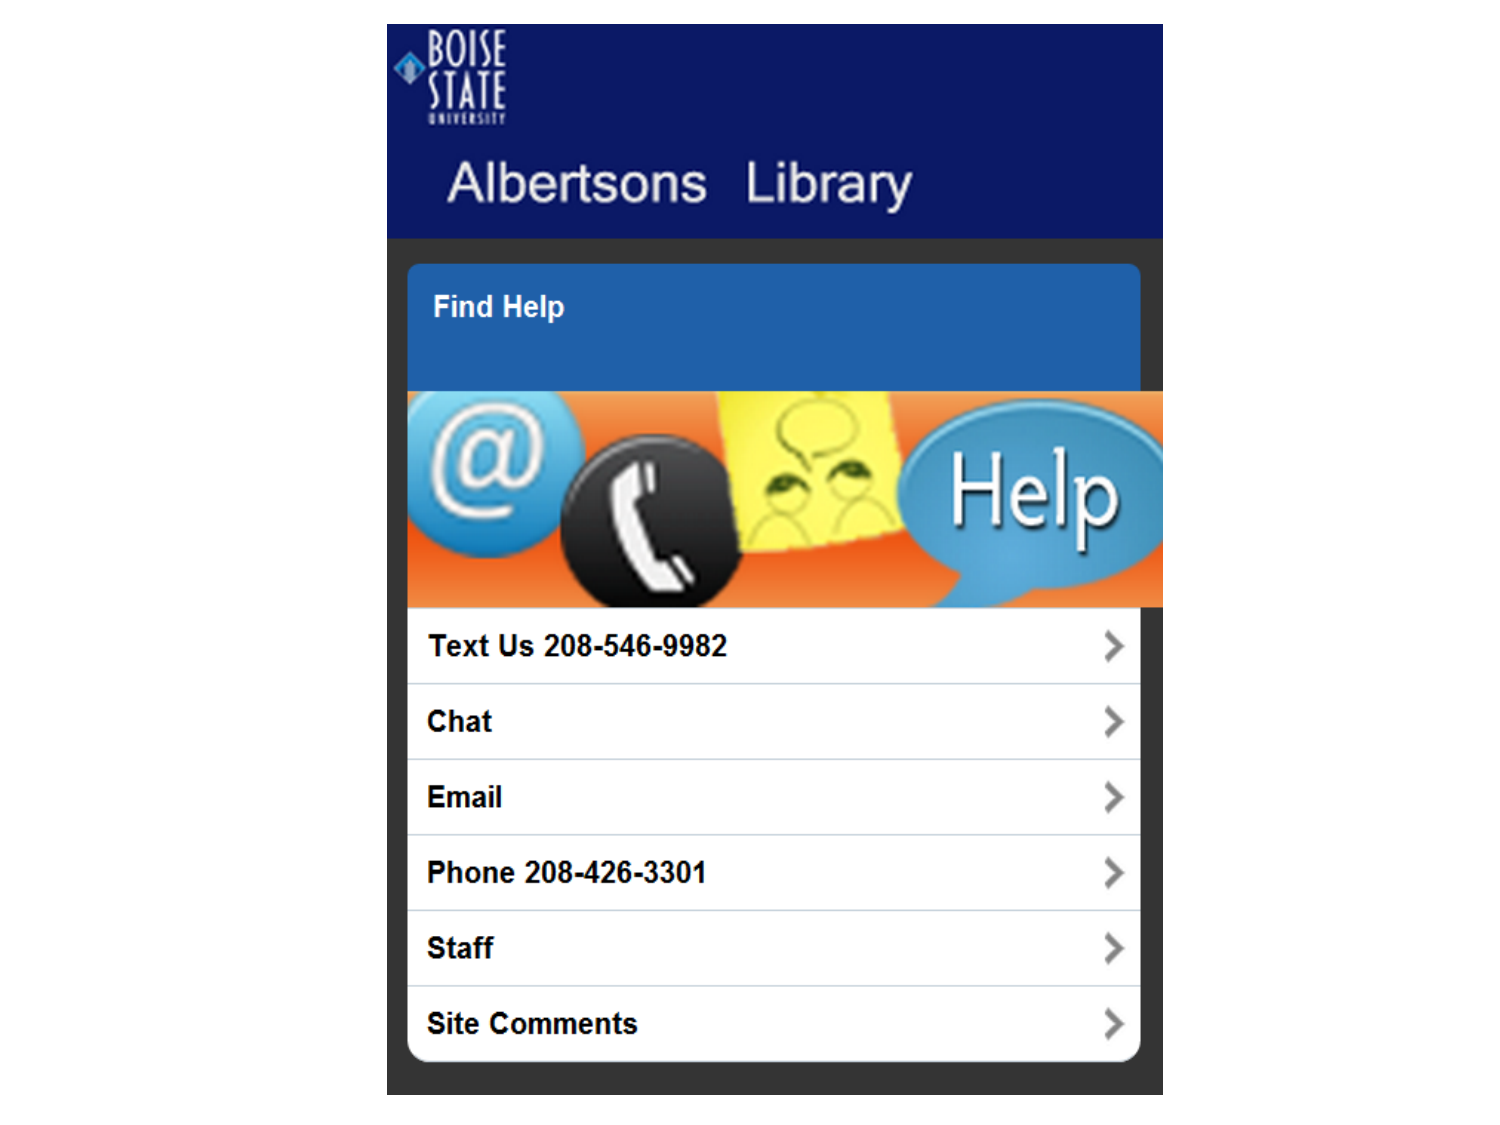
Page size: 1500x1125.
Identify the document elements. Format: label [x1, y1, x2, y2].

picture [387, 24, 1163, 1095]
